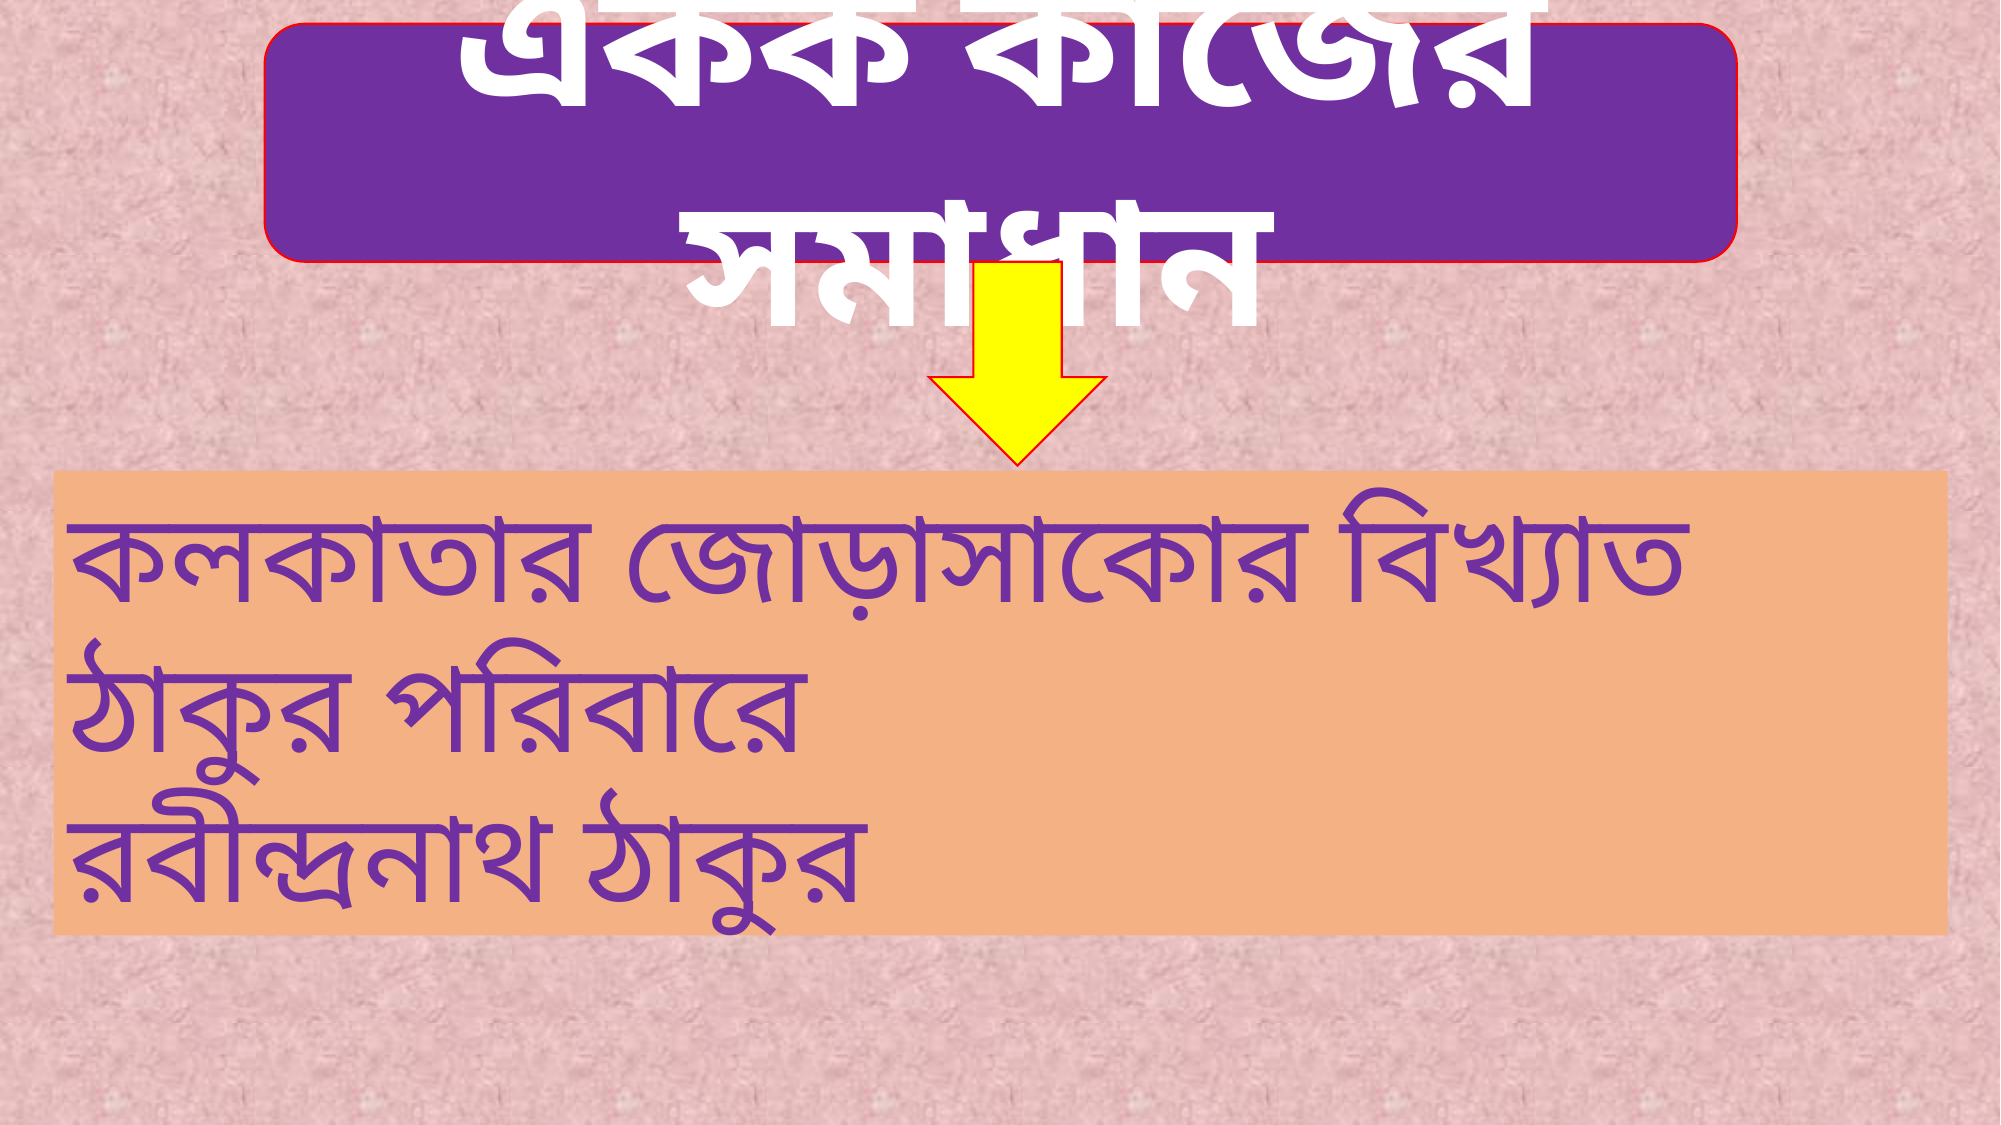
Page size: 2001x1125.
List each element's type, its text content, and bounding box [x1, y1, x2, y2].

picture [0, 0, 2000, 1125]
text_box কলকাতার জোড়াসাকোর বিখ্যাত ঠাকুর পরিবারে রবীন্দ্রনাথ ঠাকুর [53, 470, 1948, 936]
text_box [926, 260, 1109, 468]
text_box একক কাজের সমাধান [263, 22, 1738, 263]
